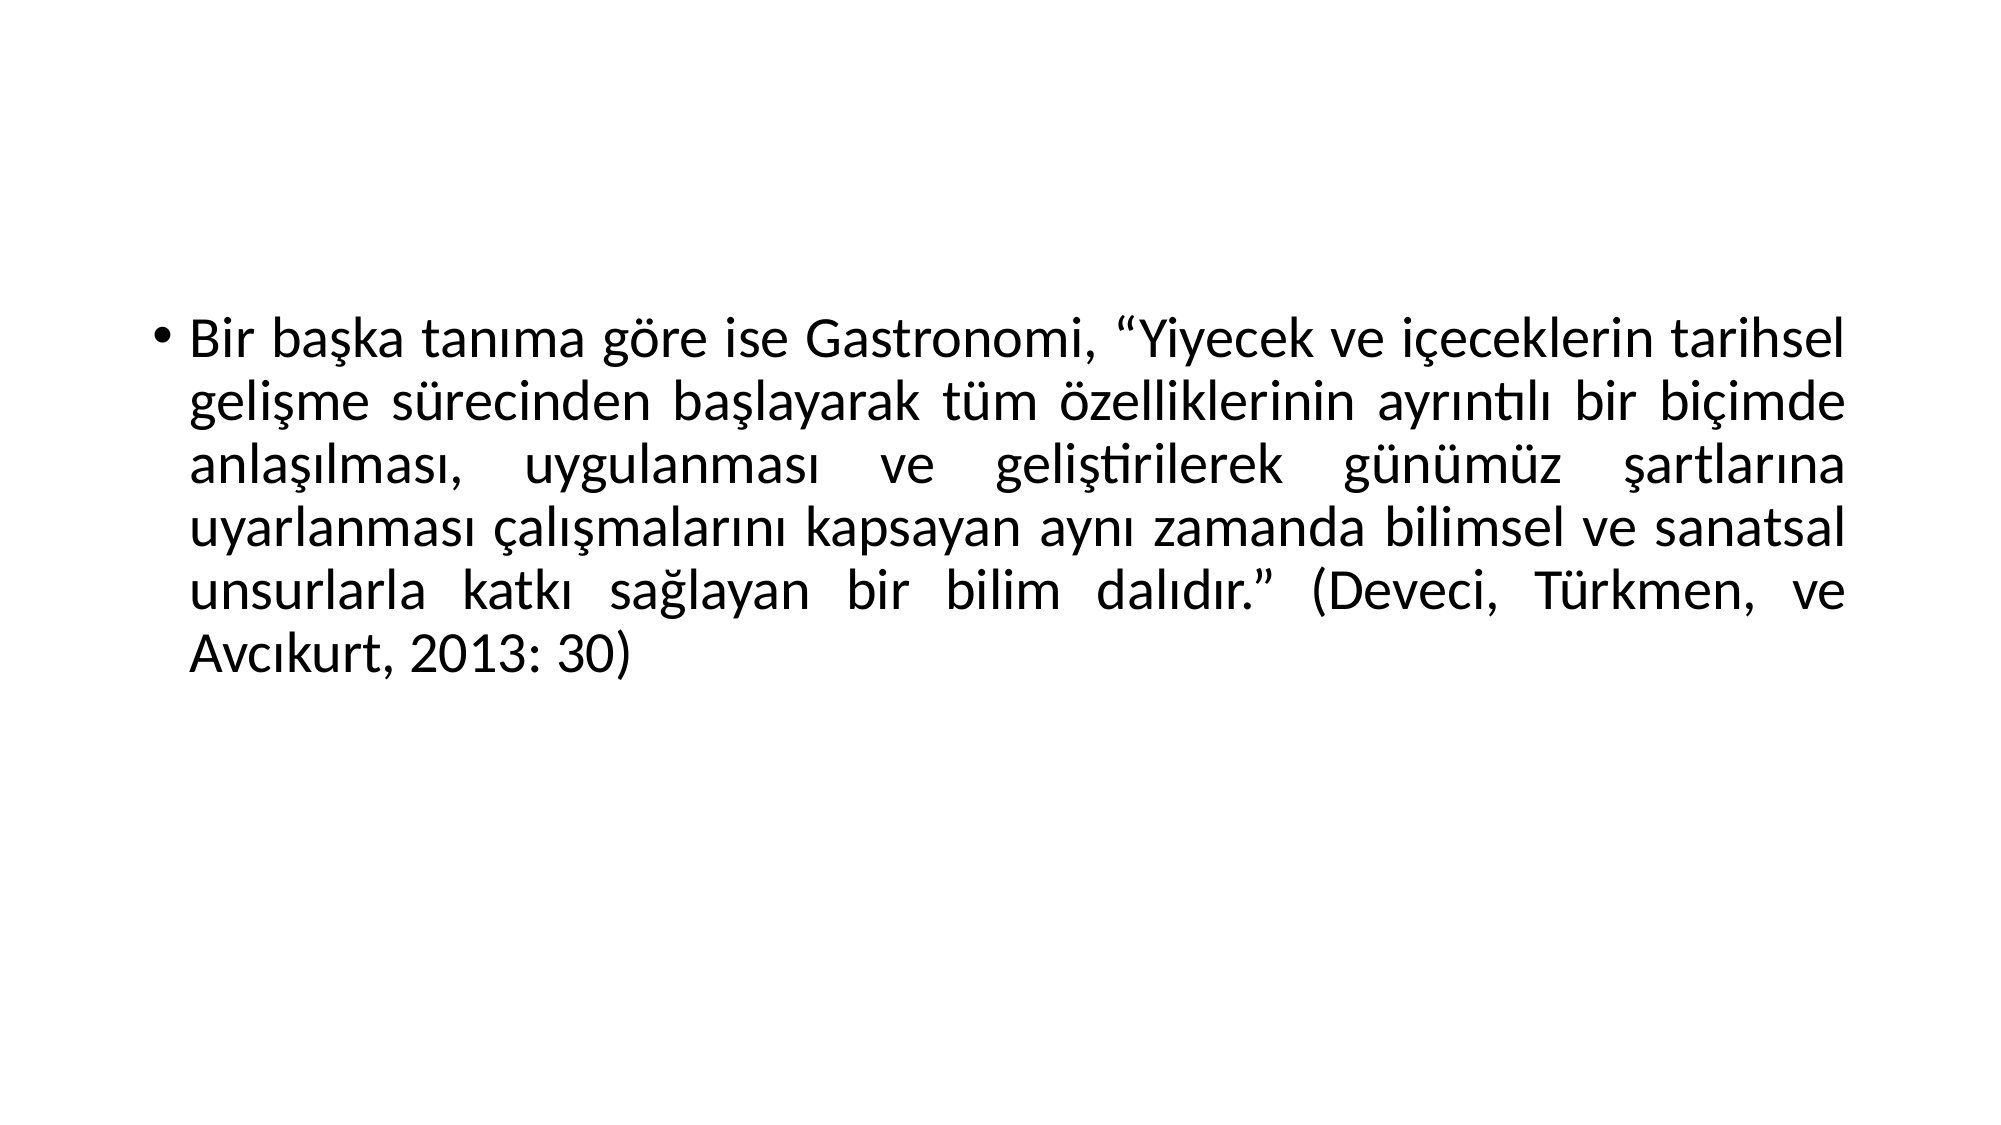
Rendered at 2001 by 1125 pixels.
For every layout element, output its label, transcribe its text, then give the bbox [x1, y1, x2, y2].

list Bir başka tanıma göre ise Gastronomi, “Yiyecek ve içeceklerin tarihsel gelişme sürecinden başlayarak tüm özelliklerinin ayrıntılı bir biçimde anlaşılması, uygulanması ve geliştirilerek günümüz şartlarına uyarlanması çalışmalarını kapsayan aynı zamanda bilimsel ve sanatsal unsurlarla katkı sağlayan bir bilim dalıdır.” (Deveci, Türkmen, ve Avcıkurt, 2013: 30) [137, 299, 1863, 1014]
